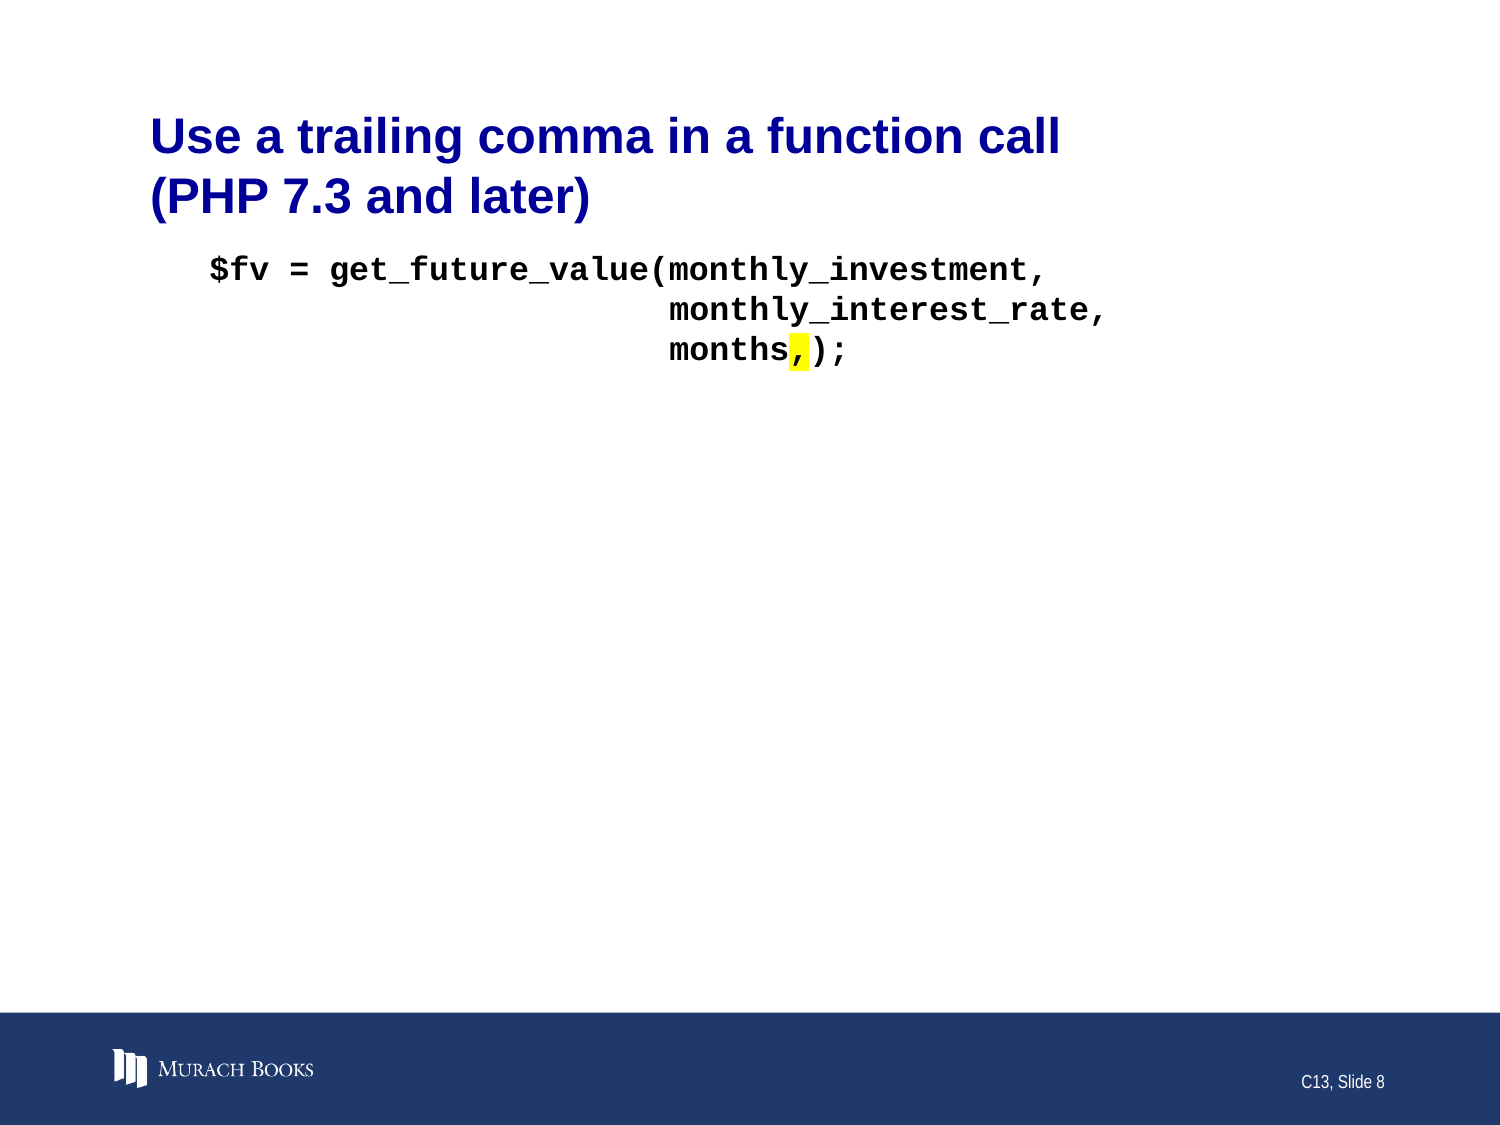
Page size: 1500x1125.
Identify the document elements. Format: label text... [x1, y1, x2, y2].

footer [12, 1025, 463, 1100]
title Use a trailing comma in a function call (PHP 7.3 and later) [150, 102, 1350, 224]
slide_number C13, Slide 8 [1087, 1025, 1400, 1100]
list $fv = get_future_value(monthly_investment, monthly_interest_rate, months,); [137, 239, 1350, 978]
